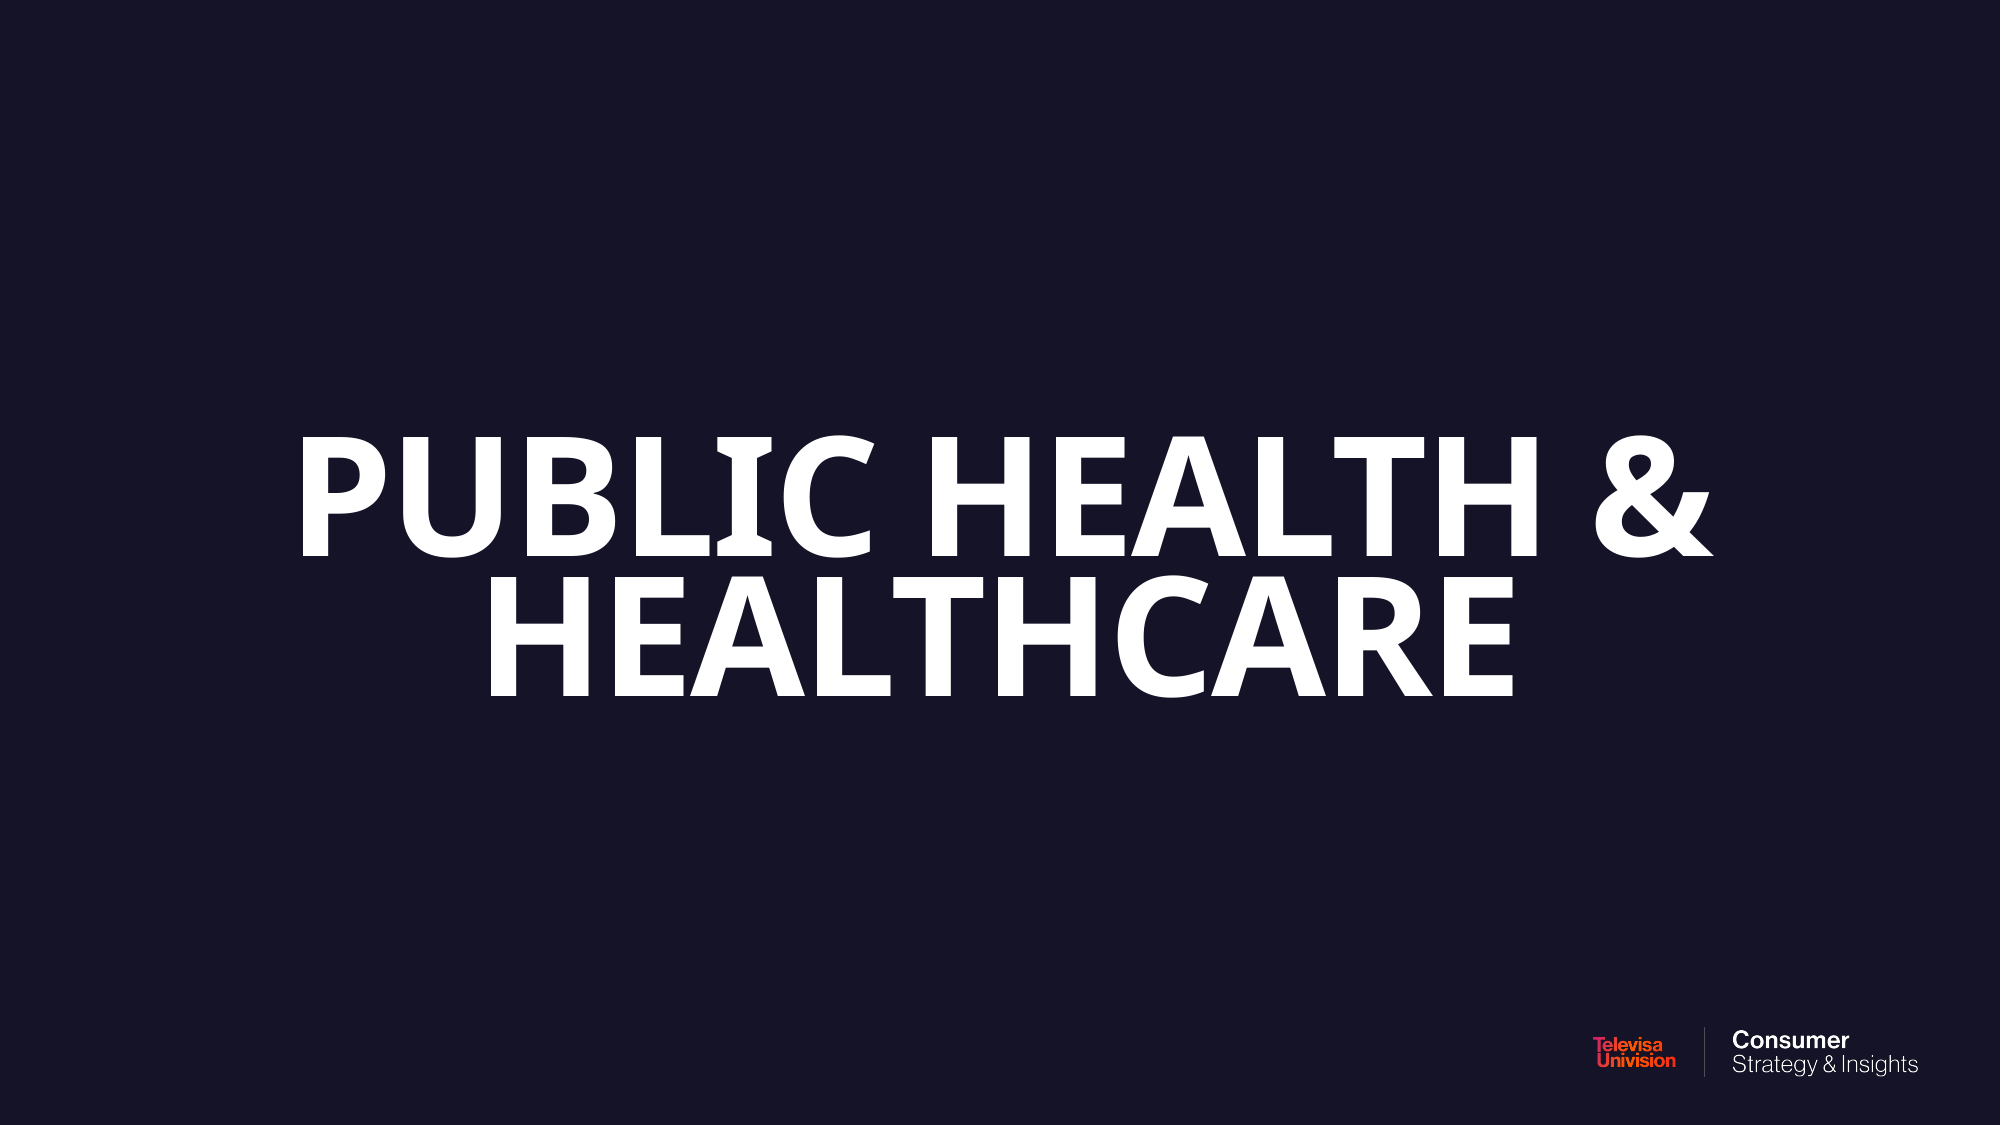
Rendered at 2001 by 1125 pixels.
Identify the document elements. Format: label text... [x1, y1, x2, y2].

picture [1593, 1027, 1918, 1077]
list Public Health & Healthcare [133, 441, 1867, 728]
